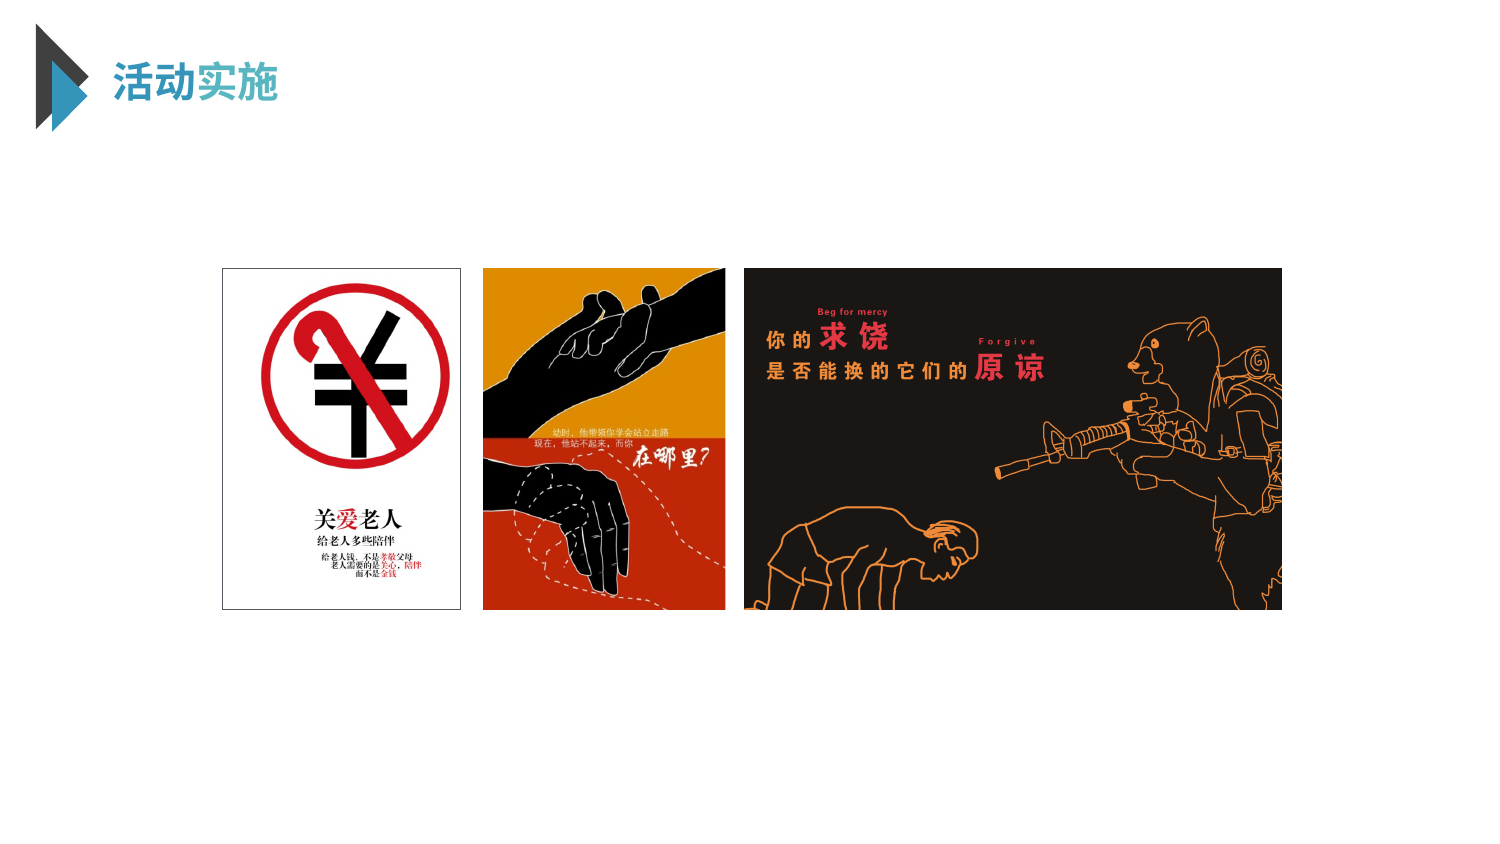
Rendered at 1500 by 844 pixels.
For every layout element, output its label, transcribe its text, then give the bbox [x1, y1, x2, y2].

picture [744, 268, 1282, 610]
text_box [35, 23, 89, 130]
text_box 活动实施 [112, 55, 280, 106]
text_box [52, 60, 88, 132]
picture [482, 268, 726, 610]
picture [222, 268, 461, 610]
